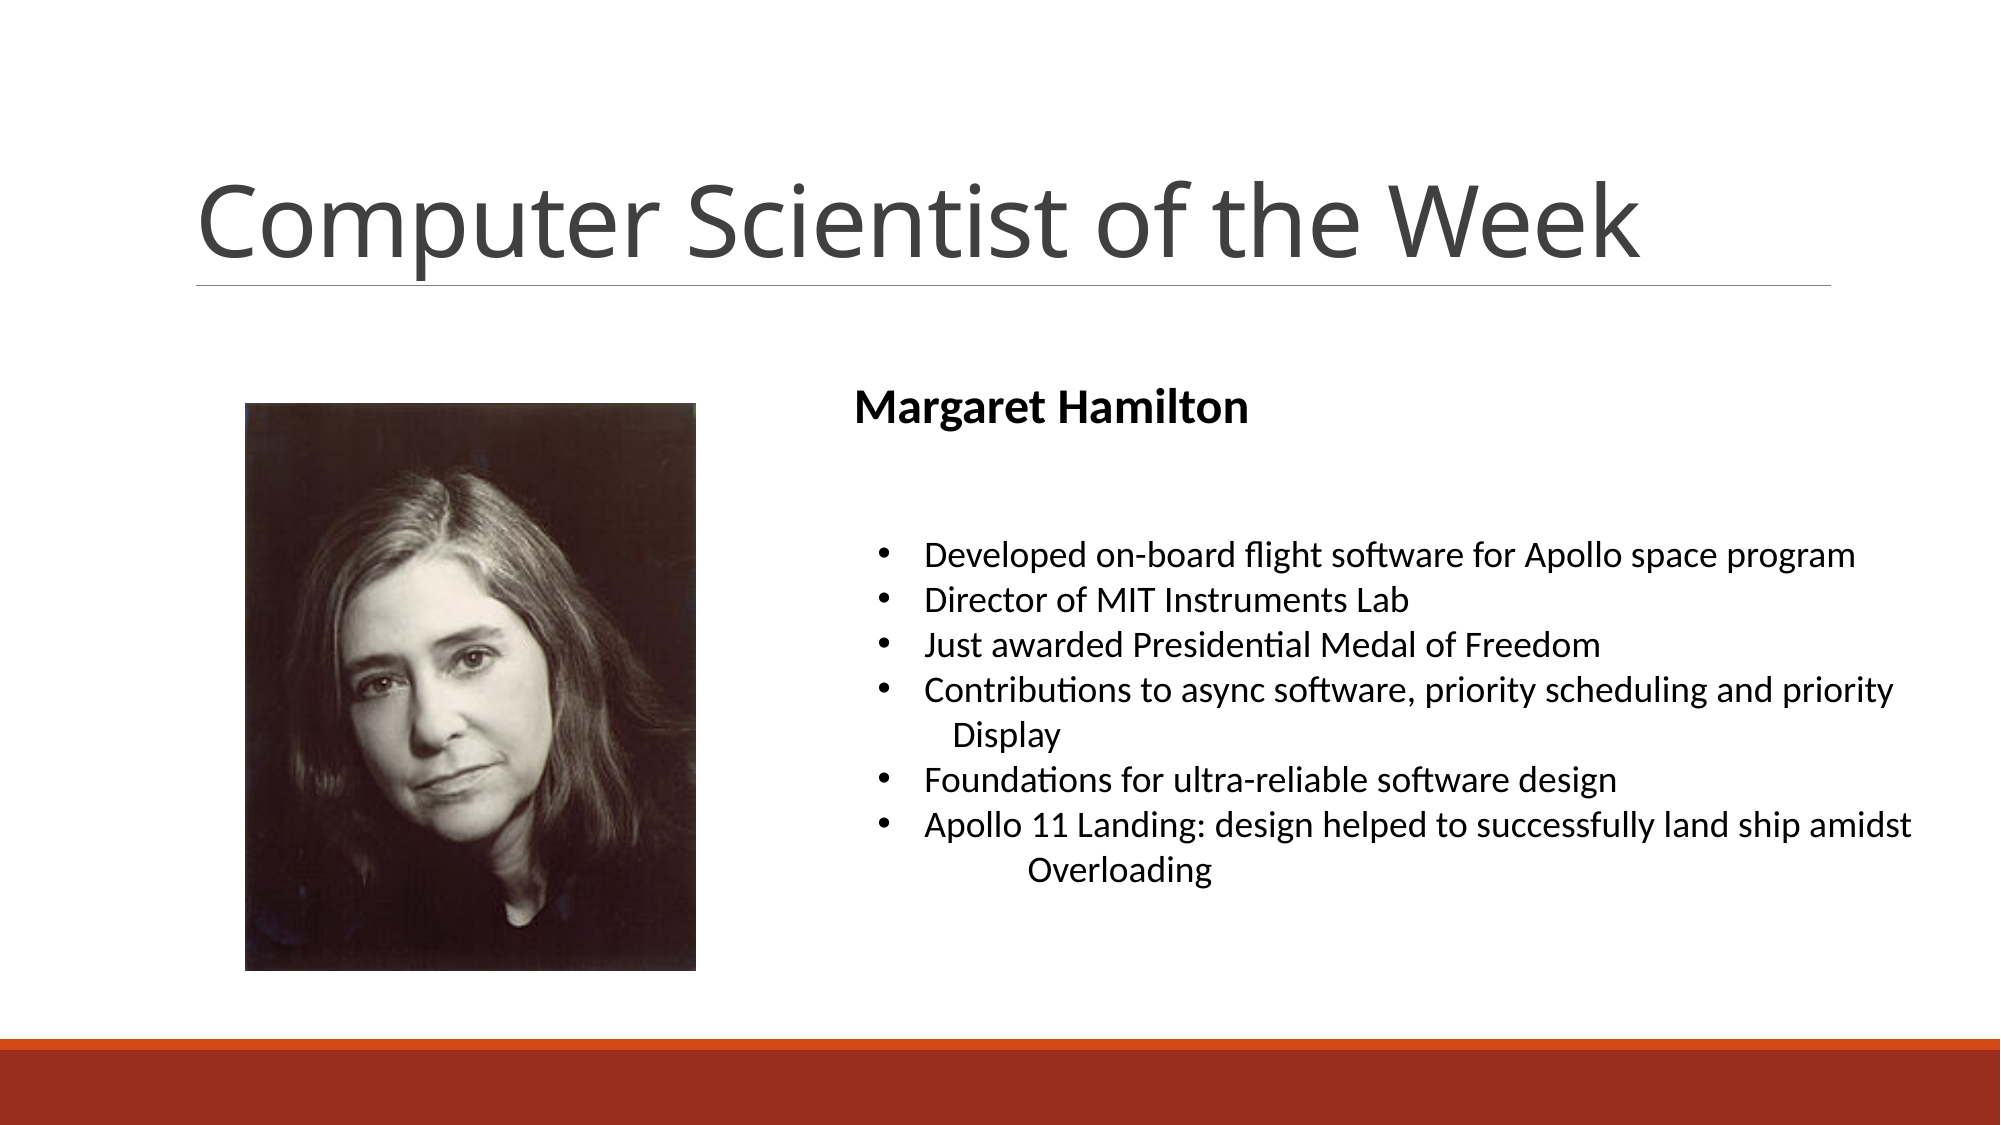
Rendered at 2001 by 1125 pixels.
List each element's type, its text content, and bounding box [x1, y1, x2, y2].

picture [244, 403, 697, 972]
text_box Developed on-board flight software for Apollo space program Director of MIT Instruments Lab Just awarded Presidential Medal of Freedom Contributions to async software, priority scheduling and priority Display Foundations for ultra-reliable software design Apollo 11 Landing: design helped to successfully land ship amidst Overloading [862, 522, 1929, 988]
title Computer Scientist of the Week [180, 47, 1830, 285]
text_box Margaret Hamilton [839, 365, 1265, 441]
